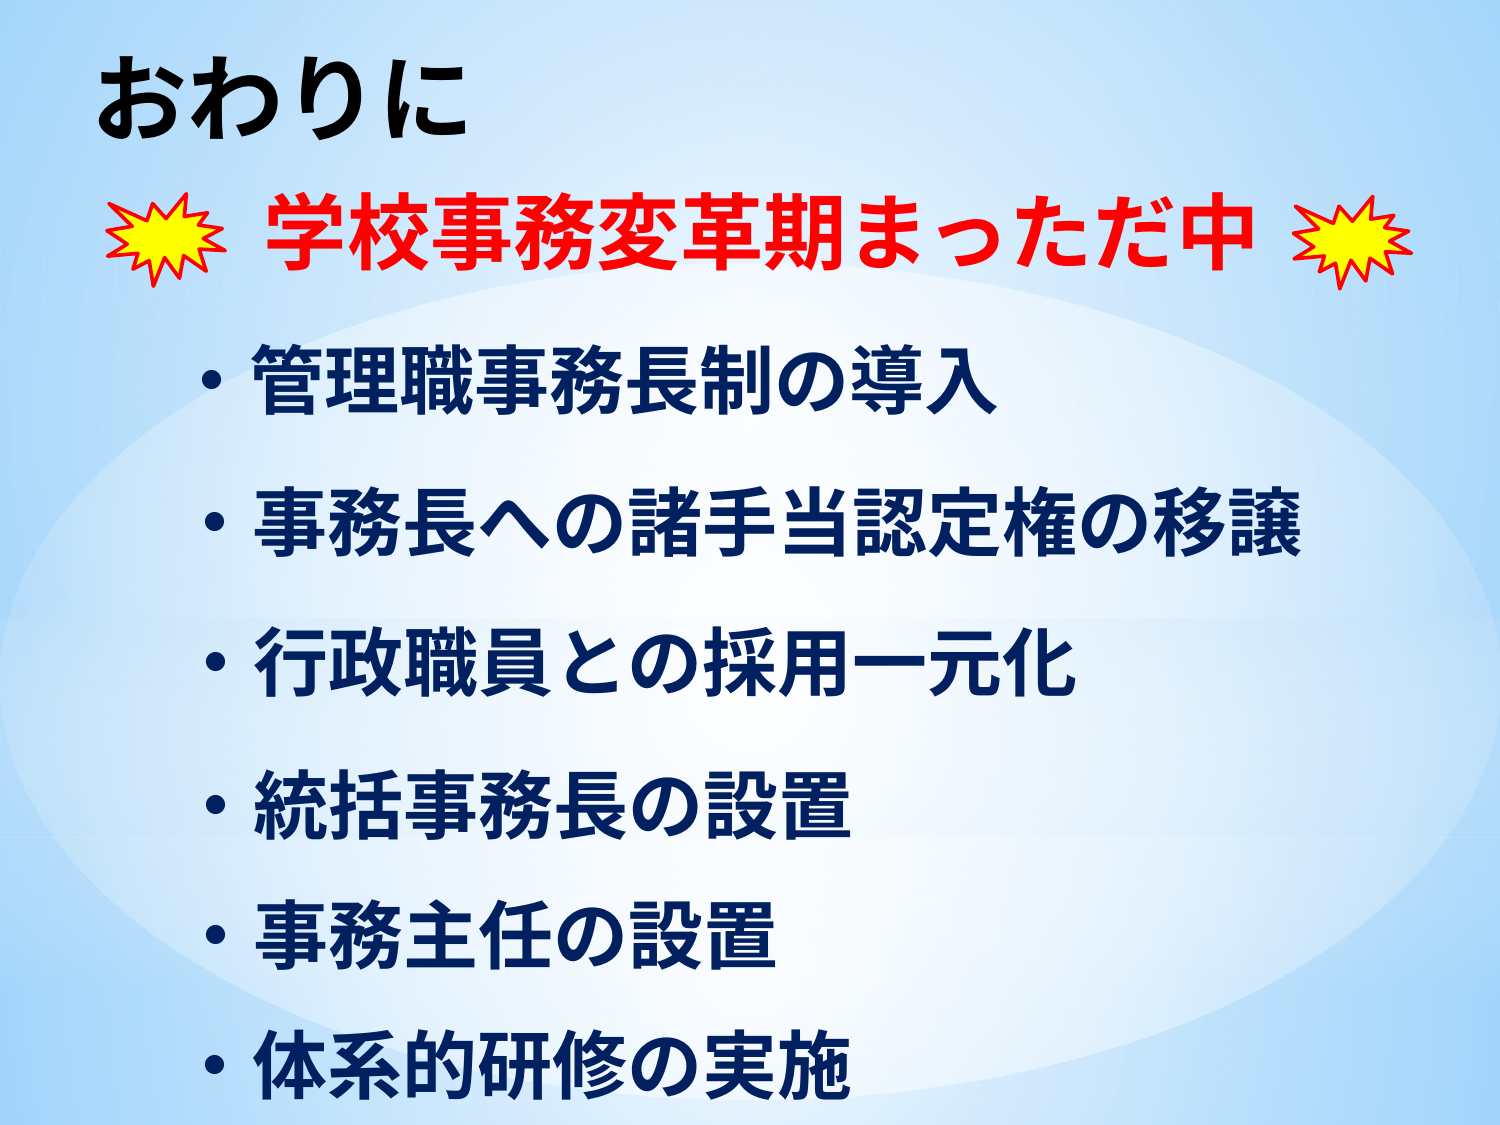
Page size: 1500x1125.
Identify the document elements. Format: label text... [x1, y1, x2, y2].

title おわりに [76, 30, 1145, 219]
text_box ・管理職事務長制の導入 [159, 326, 1272, 431]
text_box 学校事務変革期まっただ中 [248, 172, 1275, 288]
text_box [1292, 195, 1413, 291]
text_box ・行政職員との採用一元化 [163, 608, 1277, 713]
text_box ・事務長への諸手当認定権の移譲 [162, 467, 1471, 573]
text_box ・統括事務長の設置 [163, 751, 1277, 857]
text_box ・体系的研修の実施 [162, 1011, 1275, 1117]
text_box [105, 192, 227, 288]
text_box ・事務主任の設置 [163, 881, 1277, 987]
